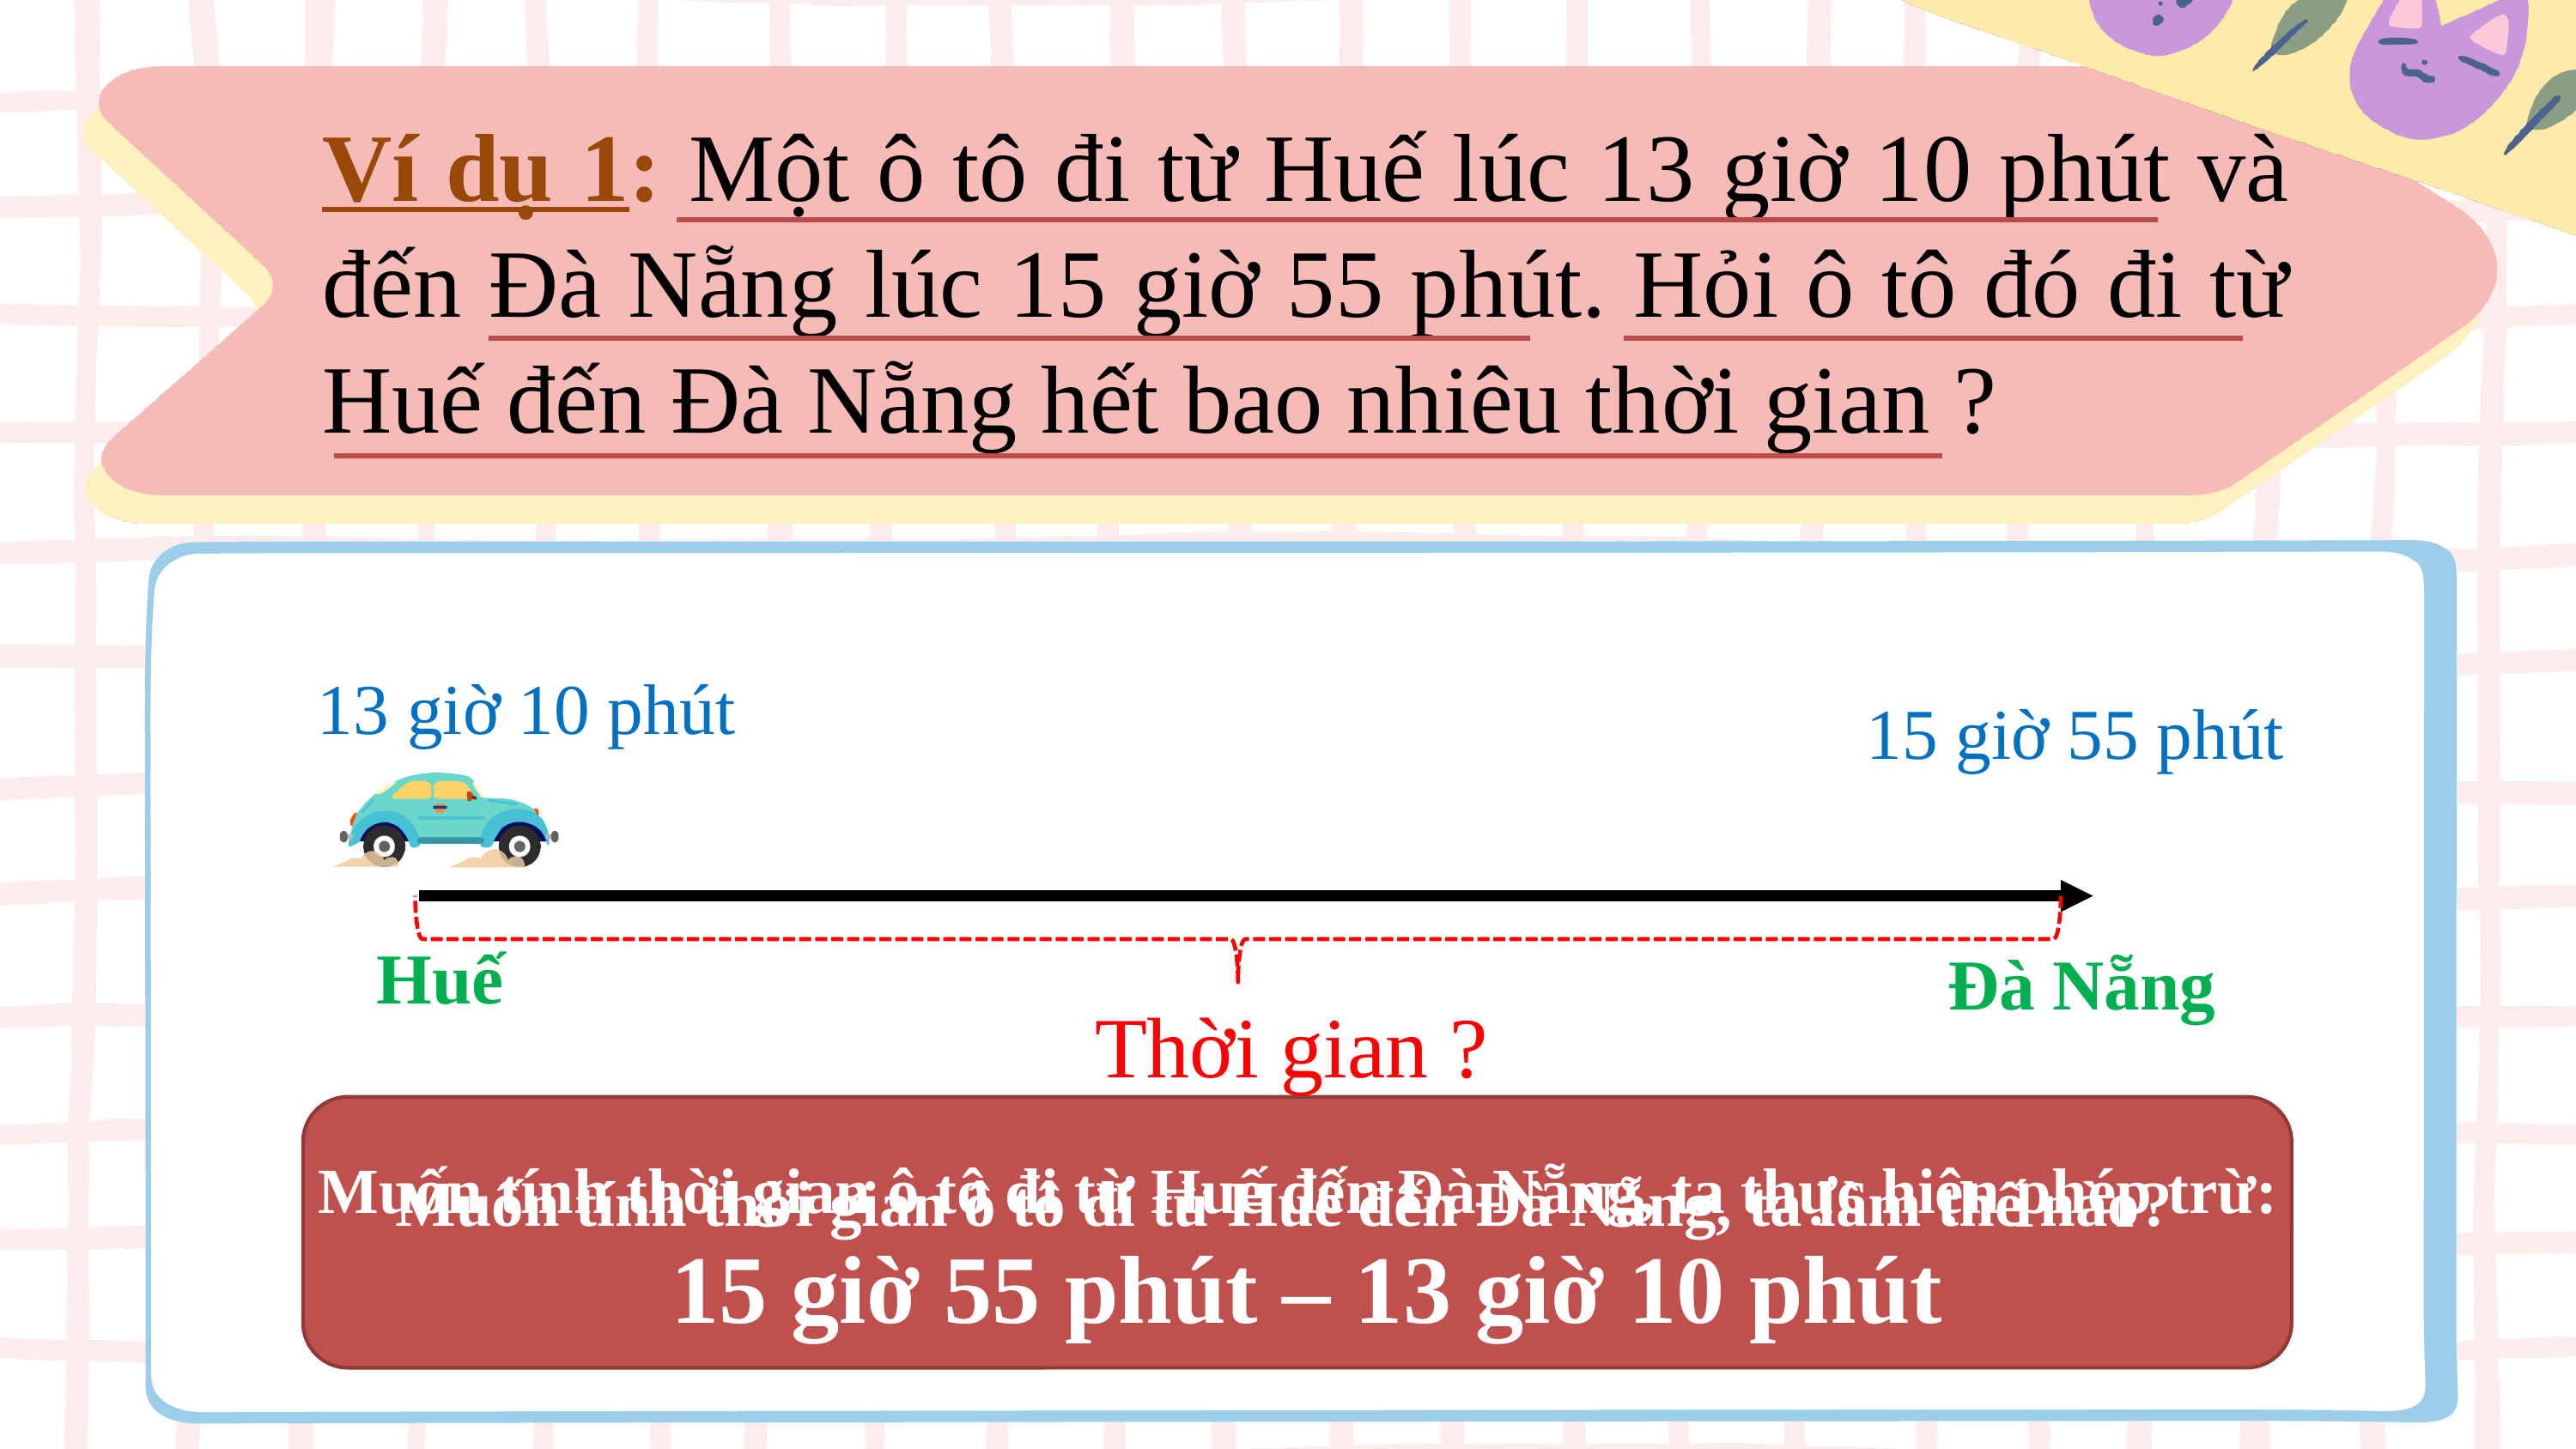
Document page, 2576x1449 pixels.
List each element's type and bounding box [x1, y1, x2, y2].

text_box [150, 551, 2426, 1413]
text_box [144, 539, 2458, 1424]
picture [0, 0, 2576, 1449]
